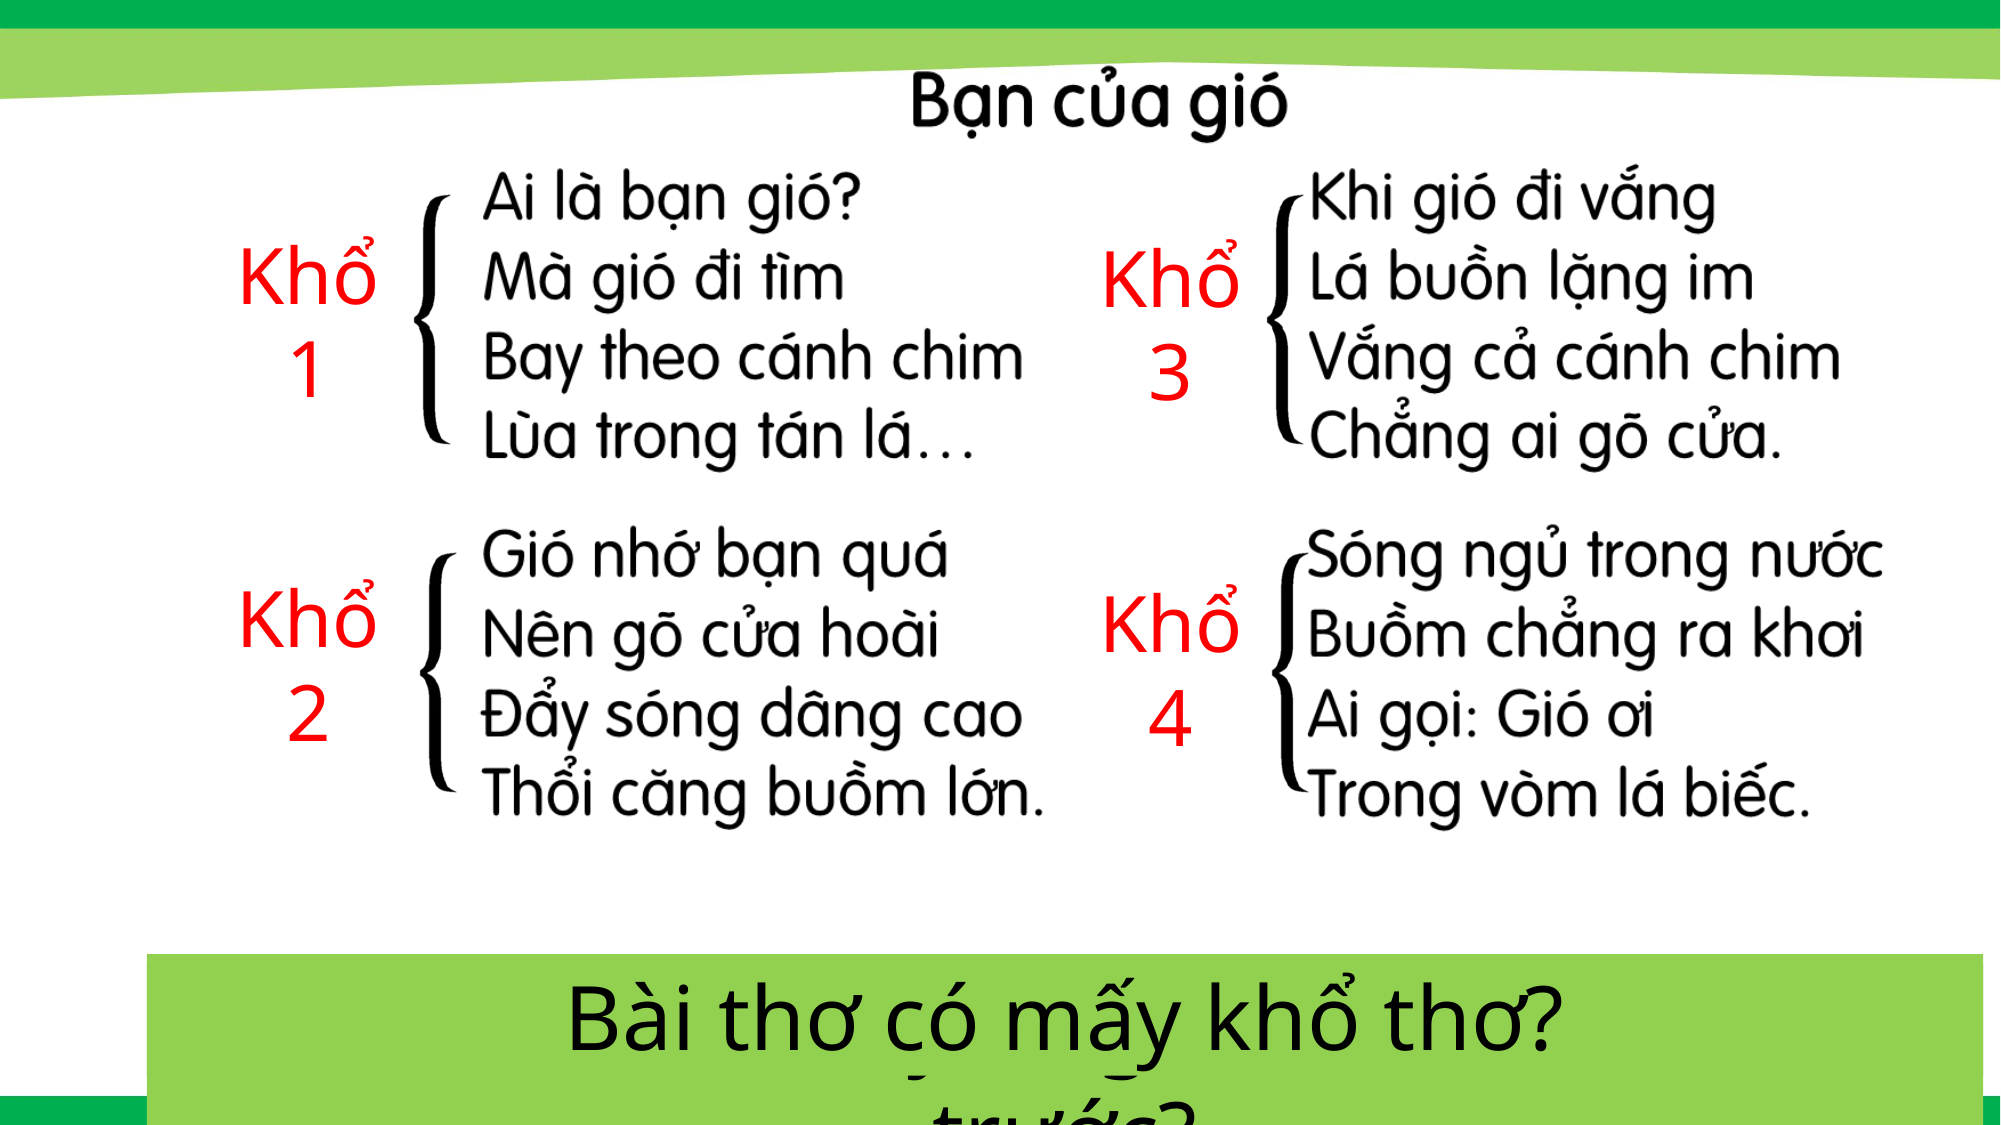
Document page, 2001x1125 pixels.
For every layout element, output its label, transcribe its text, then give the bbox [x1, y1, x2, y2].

title Khổ 1 [191, 226, 372, 414]
text_box Khổ 2 [191, 569, 377, 757]
text_box Bài thơ có mấy khổ thơ? [146, 954, 1984, 1076]
text_box Bài đọc hôm nay có gì khác hai bài đọc trước? [146, 1076, 1984, 1125]
picture [0, 0, 2001, 1125]
